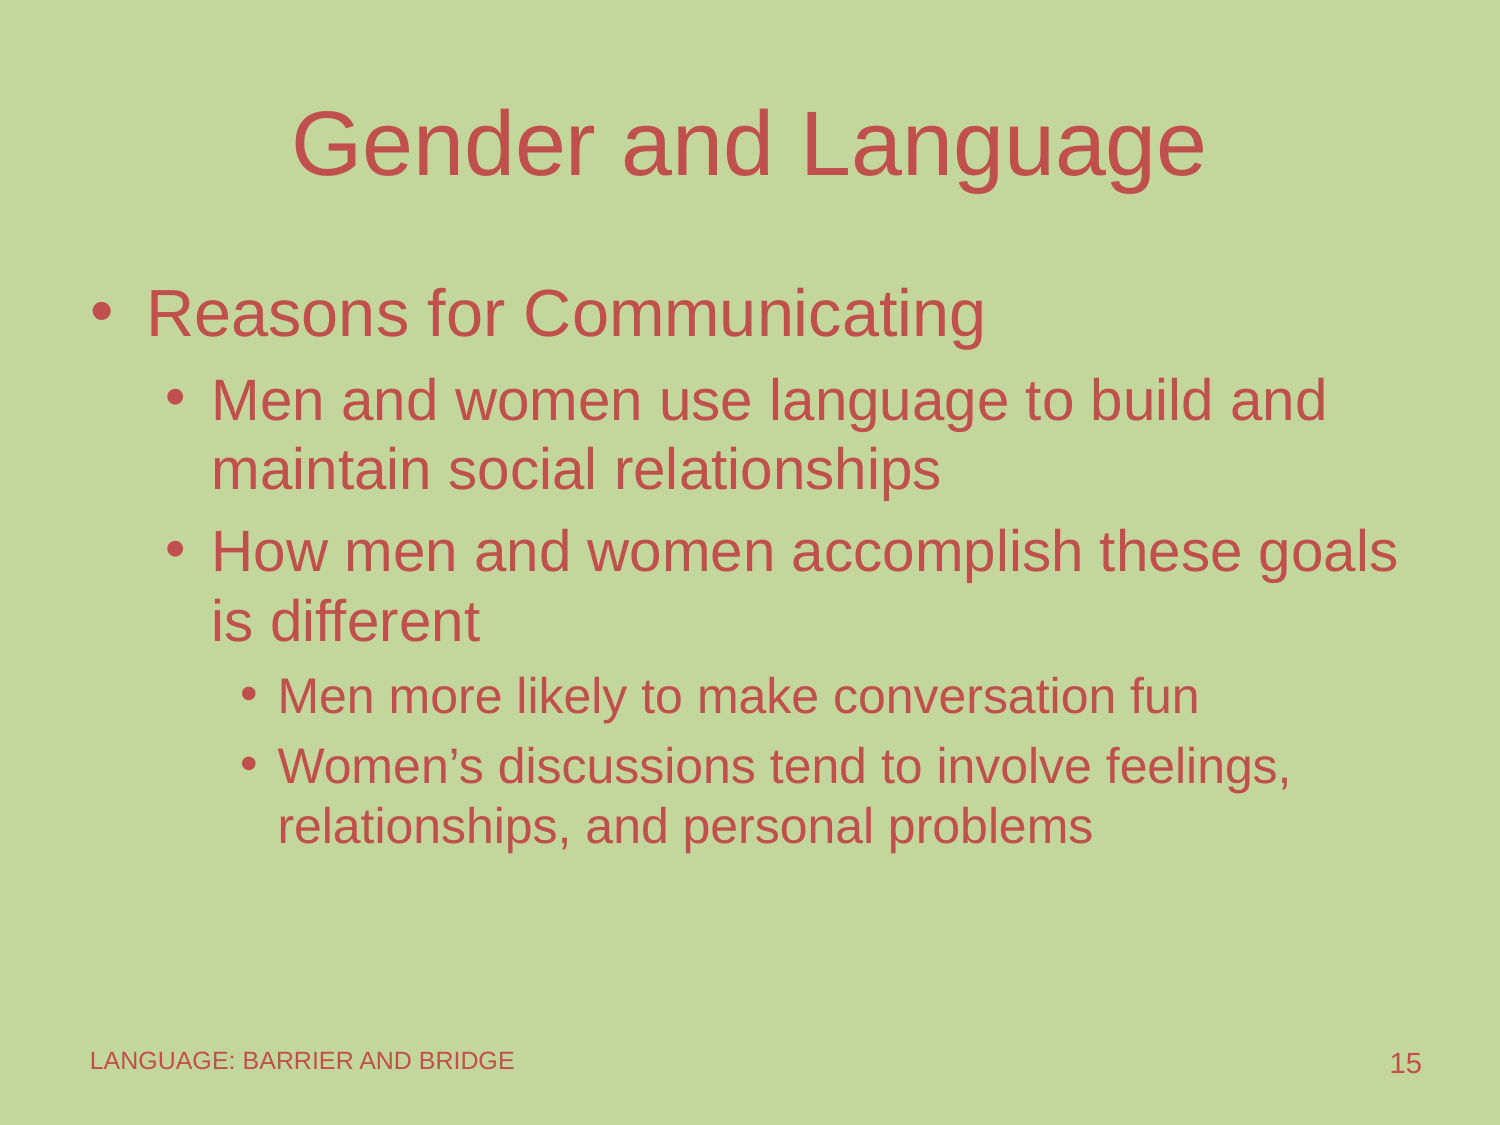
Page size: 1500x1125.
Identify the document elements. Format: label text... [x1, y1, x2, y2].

title Gender and Language [74, 44, 1426, 233]
list Reasons for Communicating Men and women use language to build and maintain social relationships How men and women accomplish these goals is different Men more likely to make conversation fun Women’s discussions tend to involve feelings, relationships, and personal problems [74, 262, 1426, 1006]
